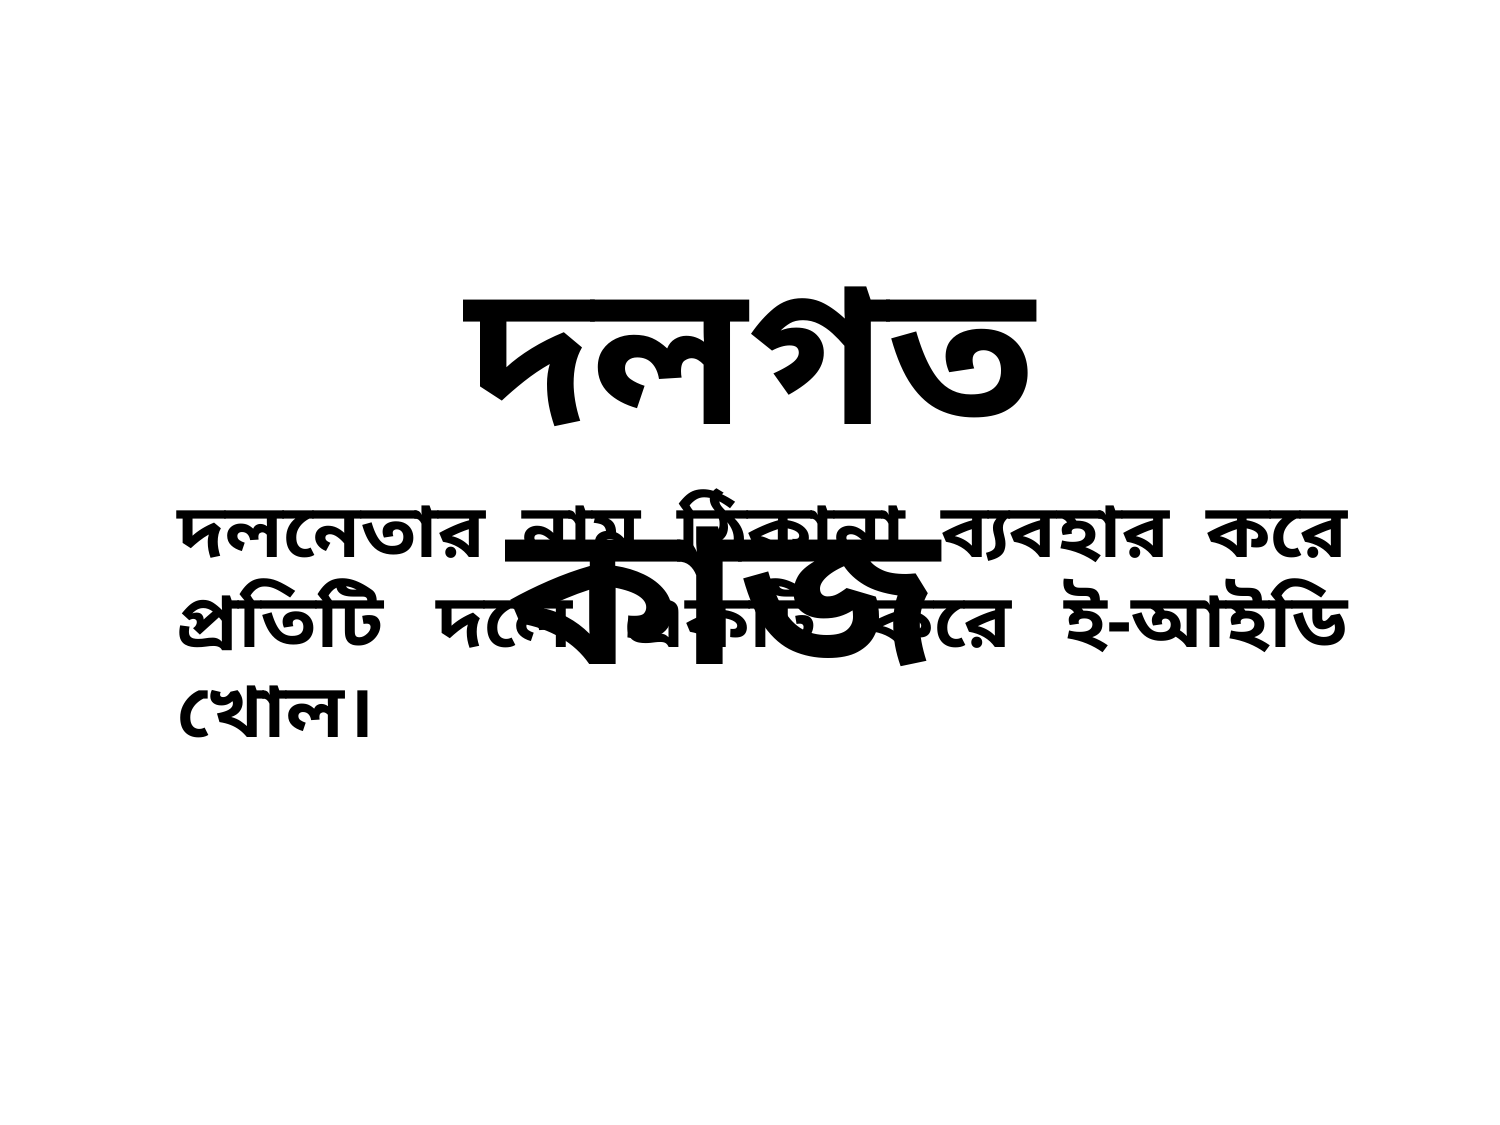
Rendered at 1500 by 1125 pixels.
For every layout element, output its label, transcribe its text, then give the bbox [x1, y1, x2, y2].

text_box দলগত কাজ [349, 217, 1150, 474]
text_box দলনেতার নাম ঠিকানা ব্যবহার করে প্রতিটি দলে একটি করে ই-আইডি খোল। [162, 474, 1363, 760]
